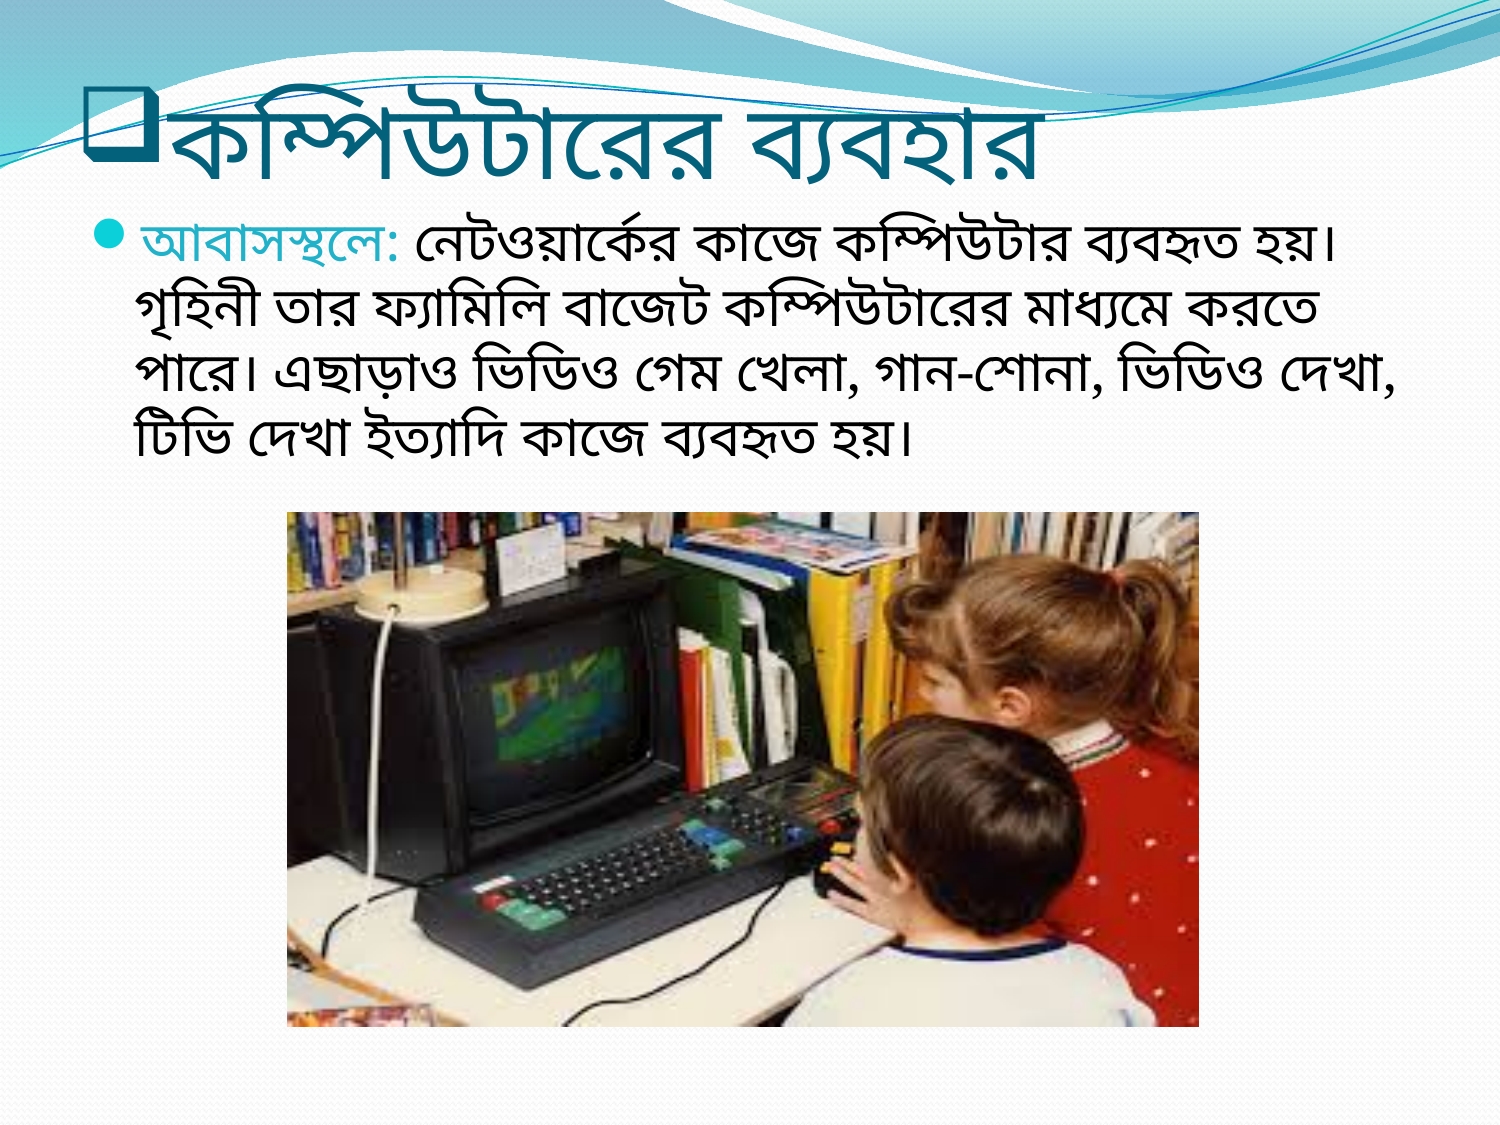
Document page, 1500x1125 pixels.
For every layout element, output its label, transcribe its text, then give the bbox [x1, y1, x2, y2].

title কম্পিউটারের ব্যবহার [75, 12, 1425, 200]
picture [287, 512, 1199, 1028]
list আবাসস্থলে: নেটওয়ার্কের কাজে কম্পিউটার ব্যবহৃত হয়। গৃহিনী তার ফ্যামিলি বাজেট কম্পিউটারের মাধ্যমে করতে পারে। এছাড়াও ভিডিও গেম খেলা, গান-শোনা, ভিডিও দেখা, টিভি দেখা ইত্যাদি কাজে ব্যবহৃত হয়। [75, 200, 1425, 495]
